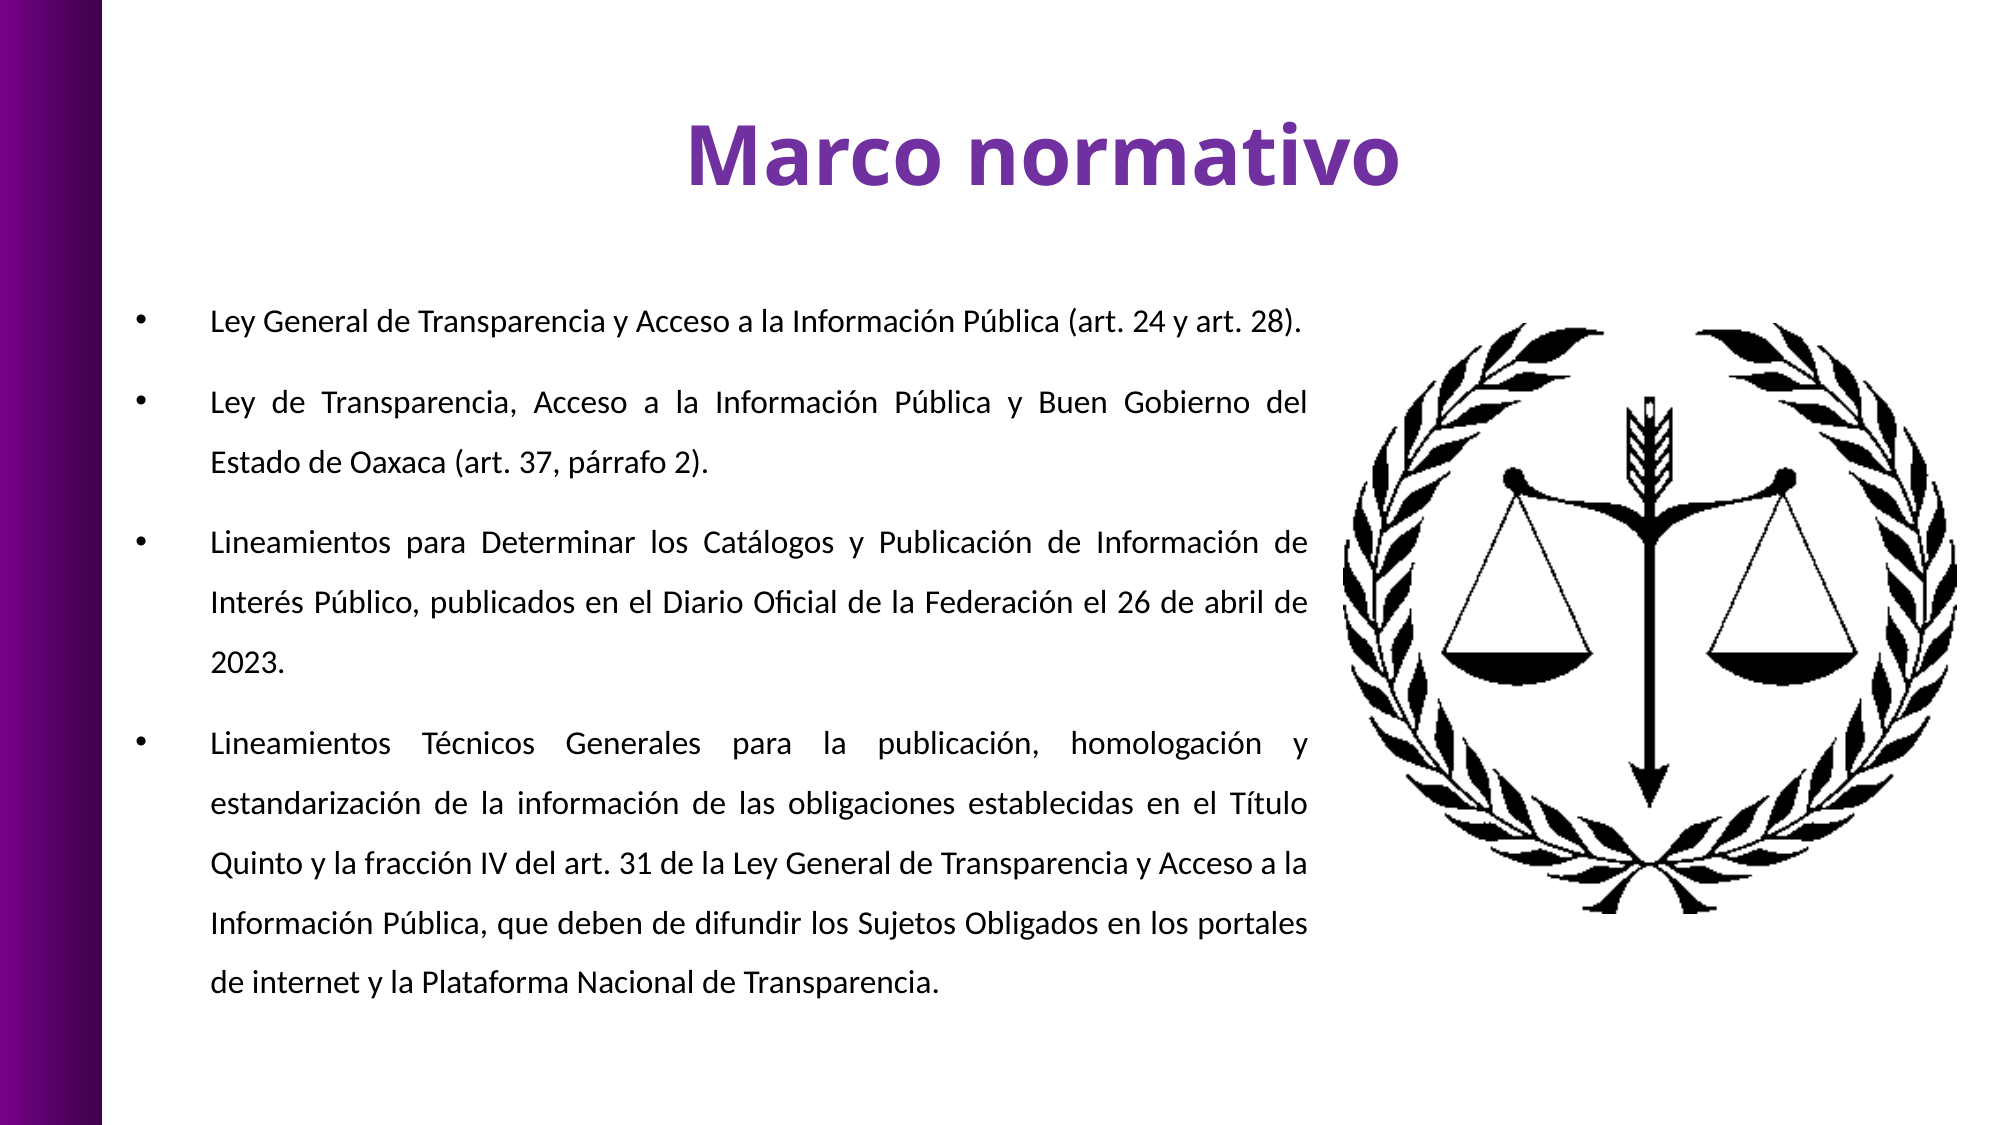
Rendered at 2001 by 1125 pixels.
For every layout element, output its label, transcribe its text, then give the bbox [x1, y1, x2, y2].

title Marco normativo [521, 55, 1566, 212]
picture [1343, 323, 1957, 914]
list Ley General de Transparencia y Acceso a la Información Pública (art. 24 y art. 28). Ley de Transparencia, Acceso a la Información Pública y Buen Gobierno del Estado de Oaxaca (art. 37, párrafo 2). Lineamientos para Determinar los Catálogos y Publicación de Información de Interés Público, publicados en el Diario Oficial de la Federación el 26 de abril de 2023. Lineamientos Técnicos Generales para la publicación, homologación y estandarización de la información de las obligaciones establecidas en el Título Quinto y la fracción IV del art. 31 de la Ley General de Transparencia y Acceso a la Información Pública, que deben de difundir los Sujetos Obligados en los portales de internet y la Plataforma Nacional de Transparencia. [120, 271, 1325, 966]
picture [0, 0, 102, 1125]
